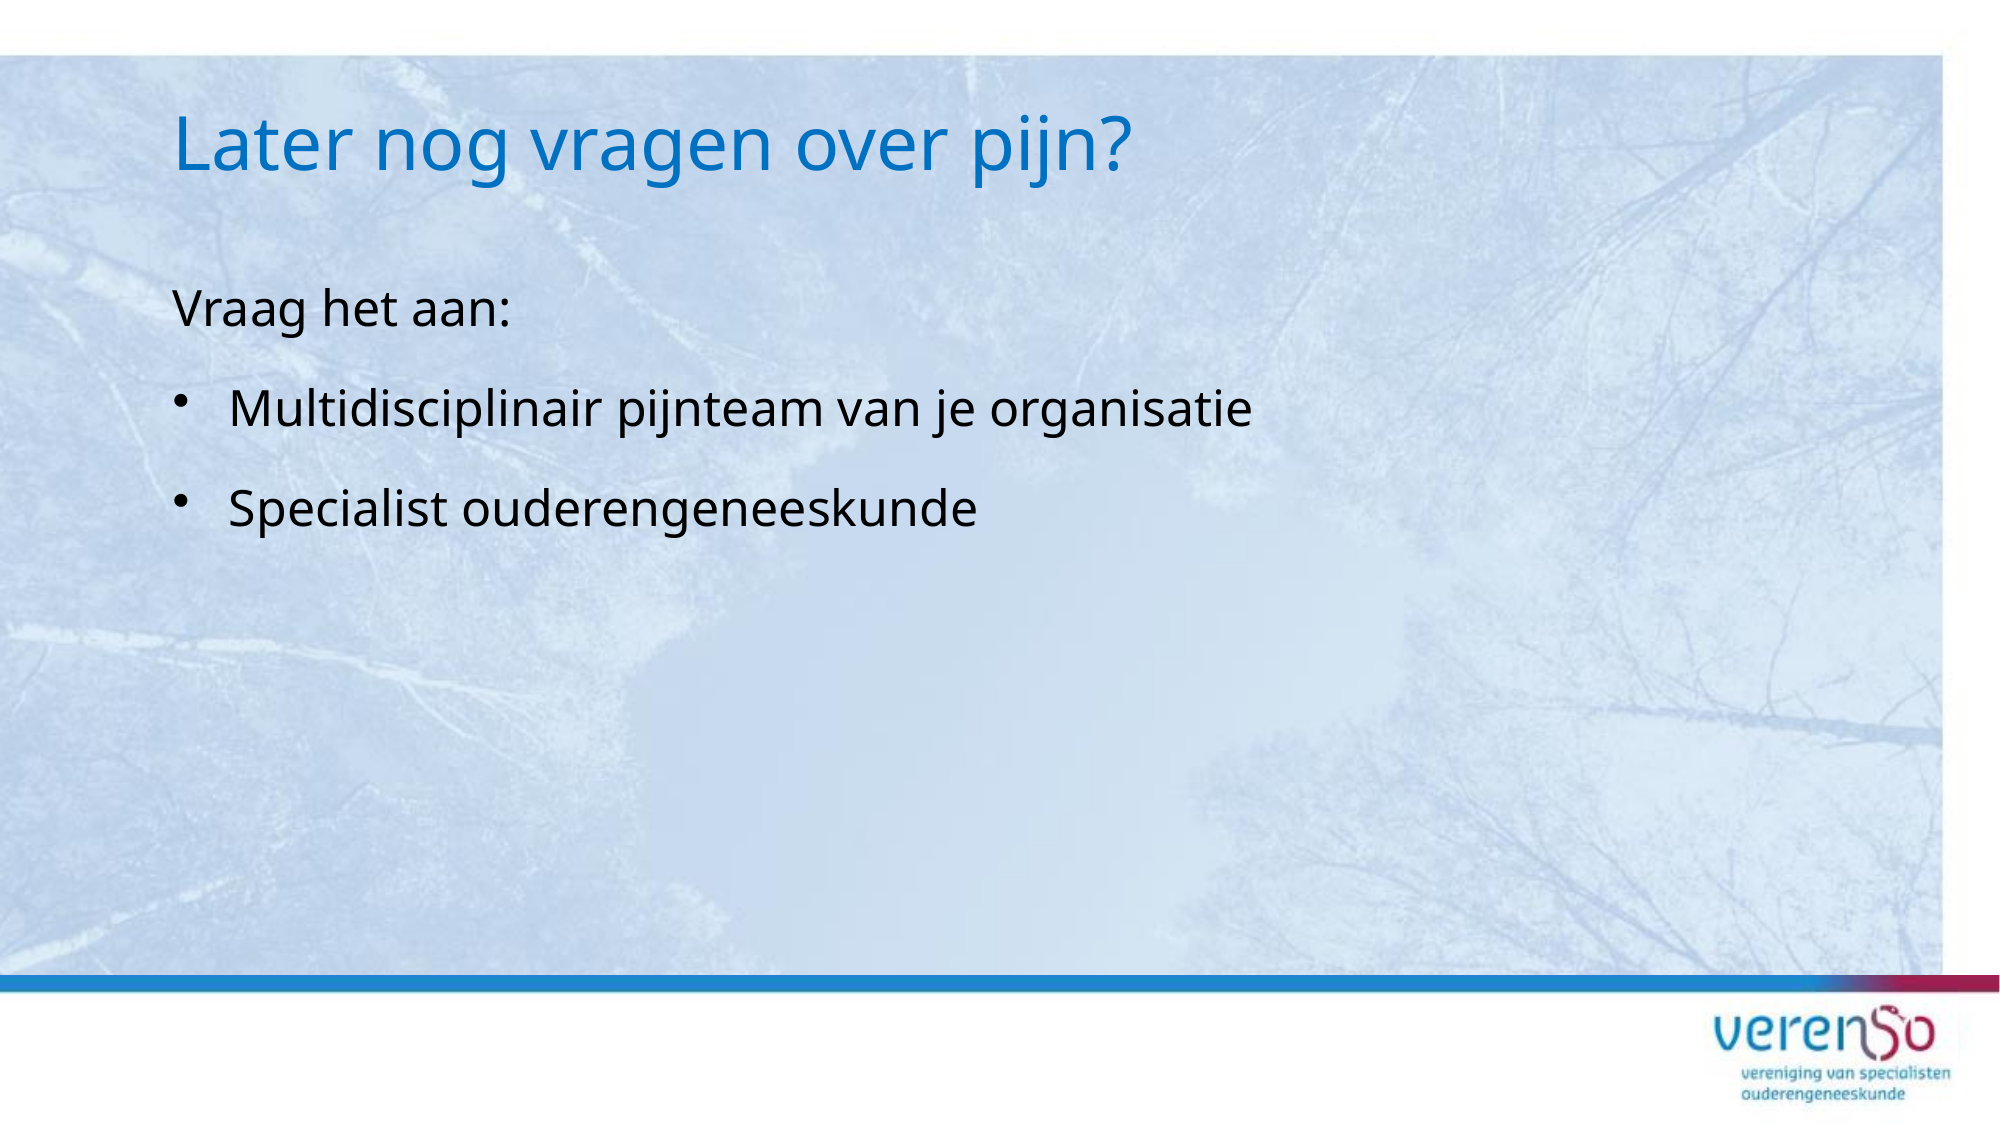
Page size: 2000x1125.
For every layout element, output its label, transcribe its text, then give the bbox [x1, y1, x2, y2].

title Later nog vragen over pijn? [157, 88, 1850, 169]
list Vraag het aan: Multidisciplinair pijnteam van je organisatie Specialist ouderengeneeskunde [157, 239, 1851, 965]
picture [0, 0, 2000, 1125]
